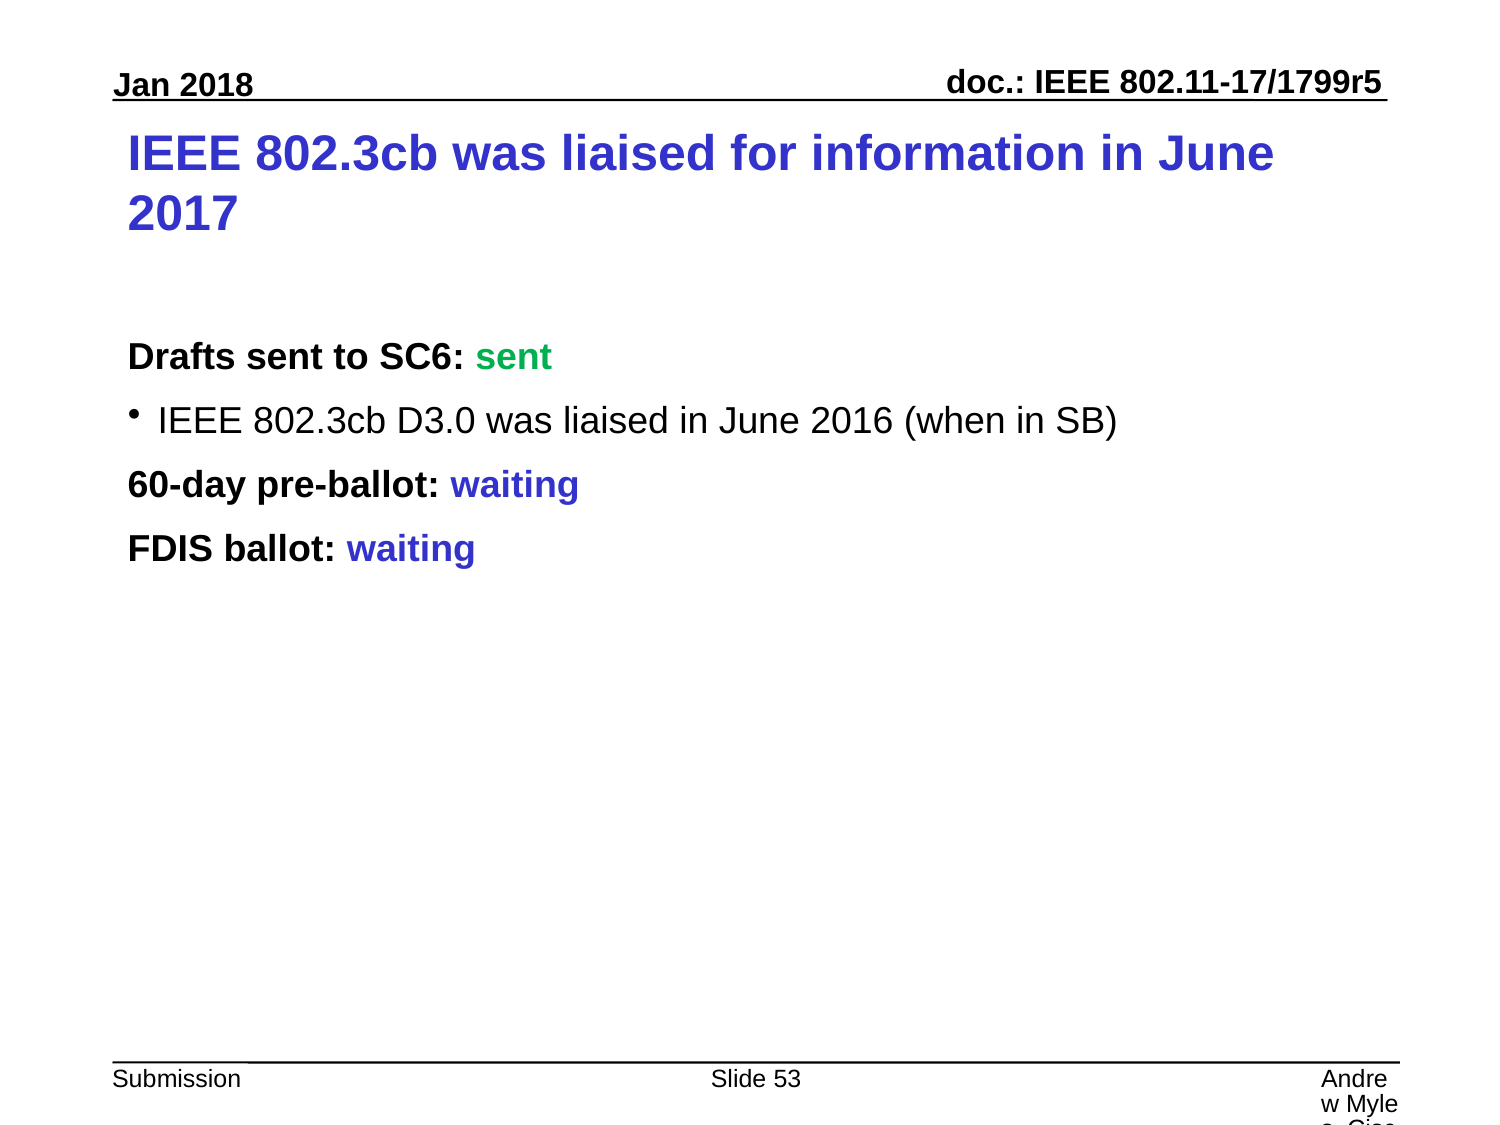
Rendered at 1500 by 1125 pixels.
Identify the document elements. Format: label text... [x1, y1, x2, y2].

list Drafts sent to SC6: sent IEEE 802.3cb D3.0 was liaised in June 2016 (when in SB) 60-day pre-ballot: waiting FDIS ballot: waiting [112, 324, 1388, 1000]
footer Andrew Myles, Cisco [1320, 1061, 1402, 1093]
title IEEE 802.3cb was liaised for information in June 2017 [112, 112, 1388, 288]
slide_number Slide 53 [709, 1061, 803, 1093]
